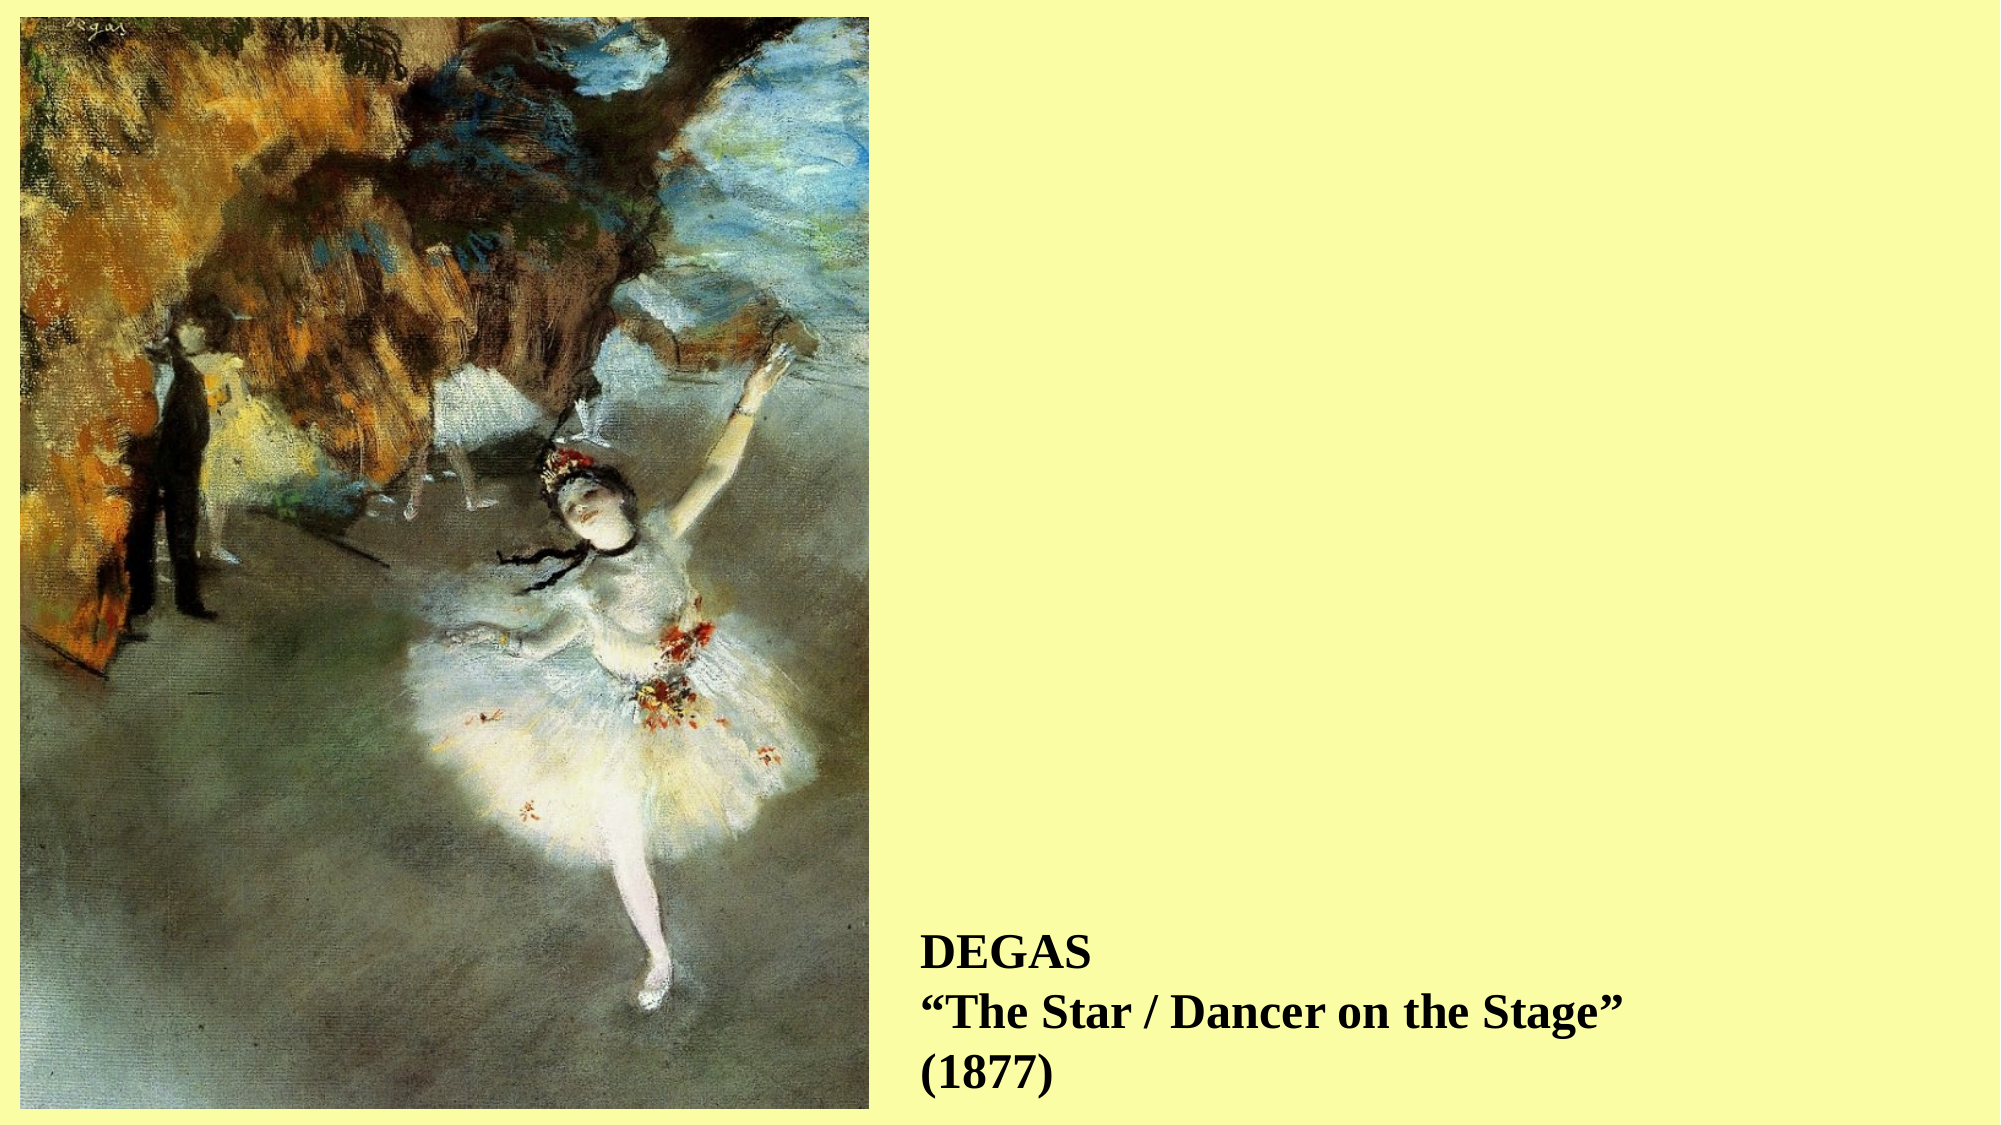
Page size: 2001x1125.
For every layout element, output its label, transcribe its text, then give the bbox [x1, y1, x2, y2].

picture [20, 17, 869, 1109]
text_box DEGAS “The Star / Dancer on the Stage” (1877) [905, 911, 1666, 1106]
